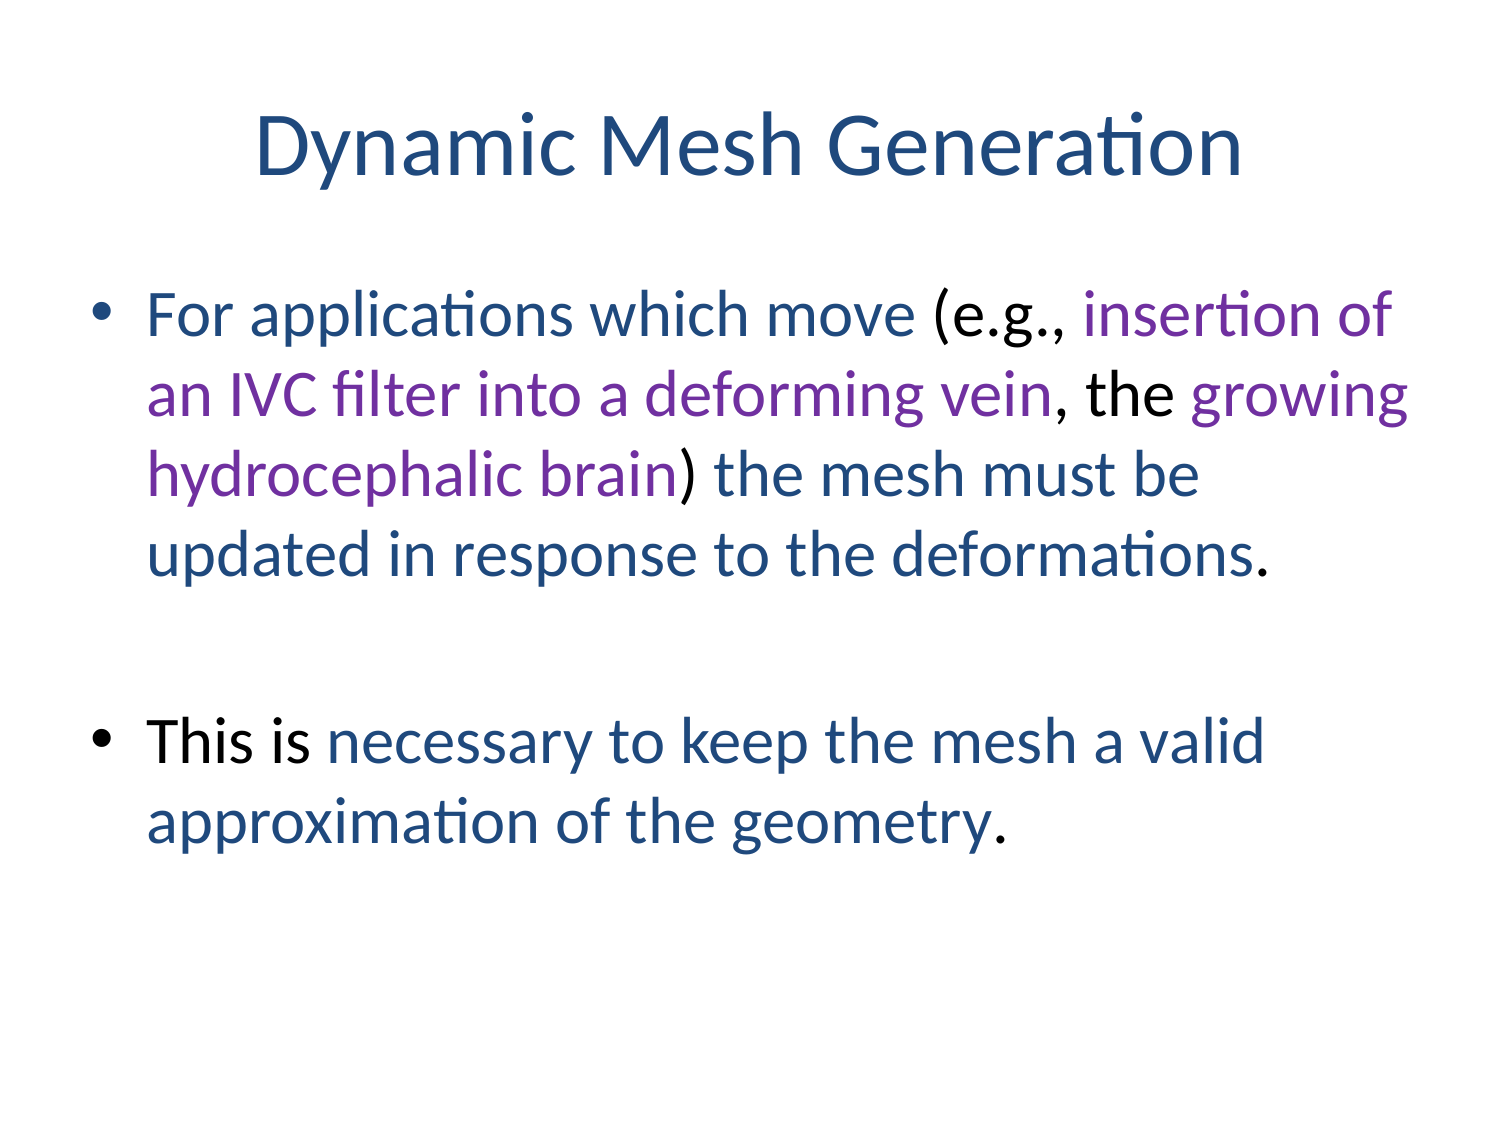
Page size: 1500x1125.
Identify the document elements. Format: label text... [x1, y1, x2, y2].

list For applications which move (e.g., insertion of an IVC filter into a deforming vein, the growing hydrocephalic brain) the mesh must be updated in response to the deformations. This is necessary to keep the mesh a valid approximation of the geometry. [75, 262, 1425, 1005]
title Dynamic Mesh Generation [75, 45, 1425, 233]
